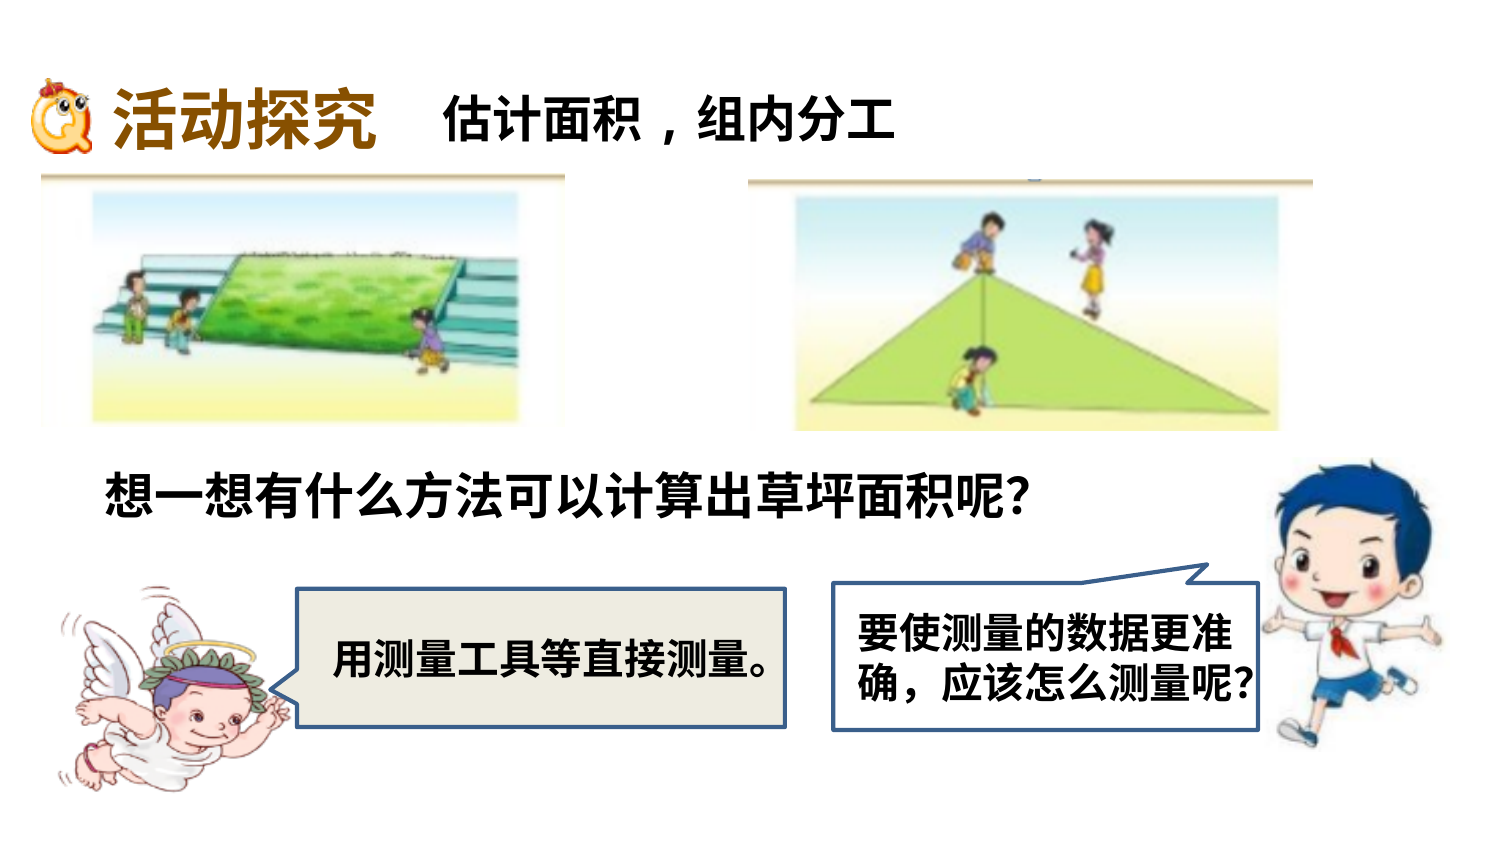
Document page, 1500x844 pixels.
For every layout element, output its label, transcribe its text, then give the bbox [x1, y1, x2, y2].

text_box 估计面积,组内分工 [431, 81, 1304, 153]
picture [1257, 457, 1451, 752]
picture [41, 582, 307, 799]
text_box 用测量工具等直接测量。 [310, 586, 787, 730]
text_box 要使测量的数据更准确，应该怎么测量呢？ [831, 562, 1252, 733]
text_box 想一想有什么方法可以计算出草坪面积呢？ [90, 457, 1223, 532]
picture [748, 178, 1313, 431]
picture [40, 173, 565, 427]
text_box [31, 72, 404, 165]
